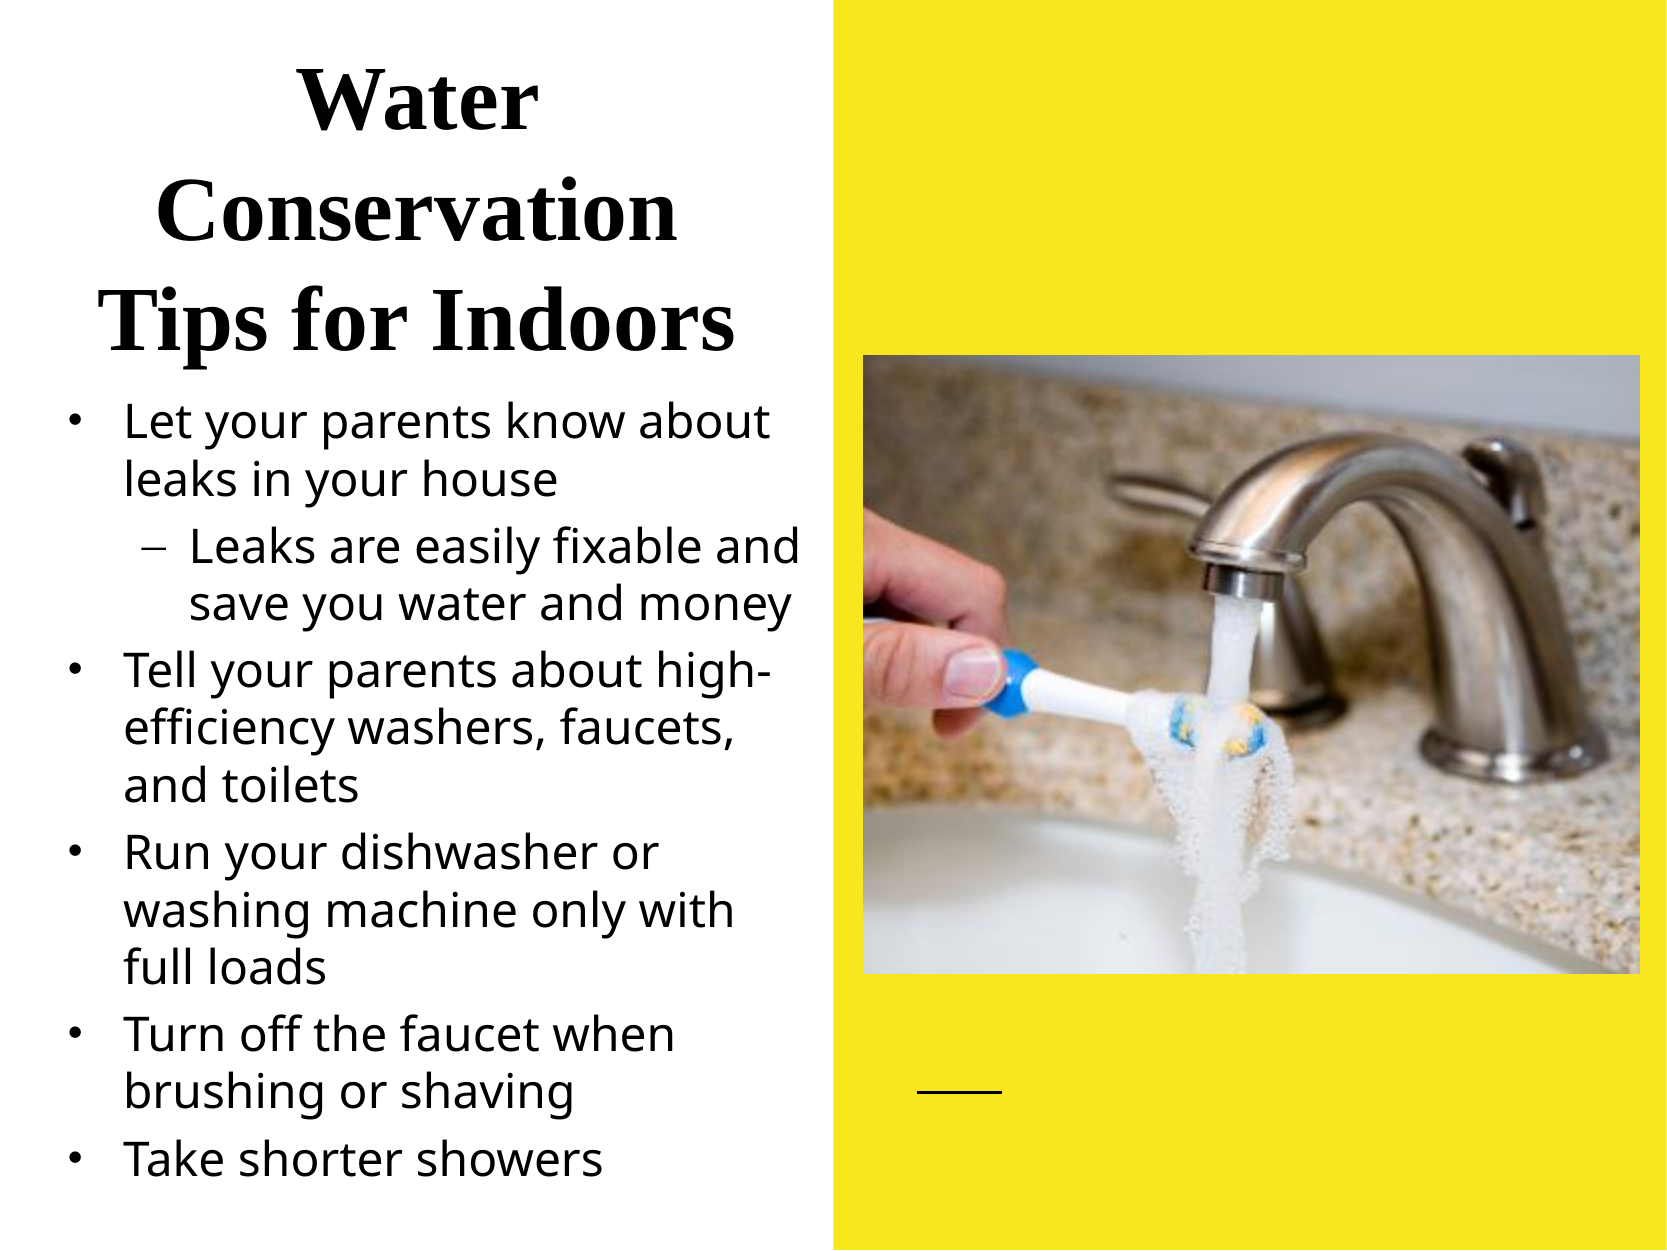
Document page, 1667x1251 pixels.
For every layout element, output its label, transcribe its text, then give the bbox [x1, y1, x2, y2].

picture [863, 229, 1640, 1100]
subtitle Let your parents know about leaks in your house Leaks are easily fixable and save you water and money Tell your parents about high-efficiency washers, faucets, and toilets Run your dishwasher or washing machine only with full loads Turn off the faucet when brushing or shaving Take shorter showers [48, 372, 824, 700]
title Water Conservation Tips for Indoors [48, 0, 786, 372]
